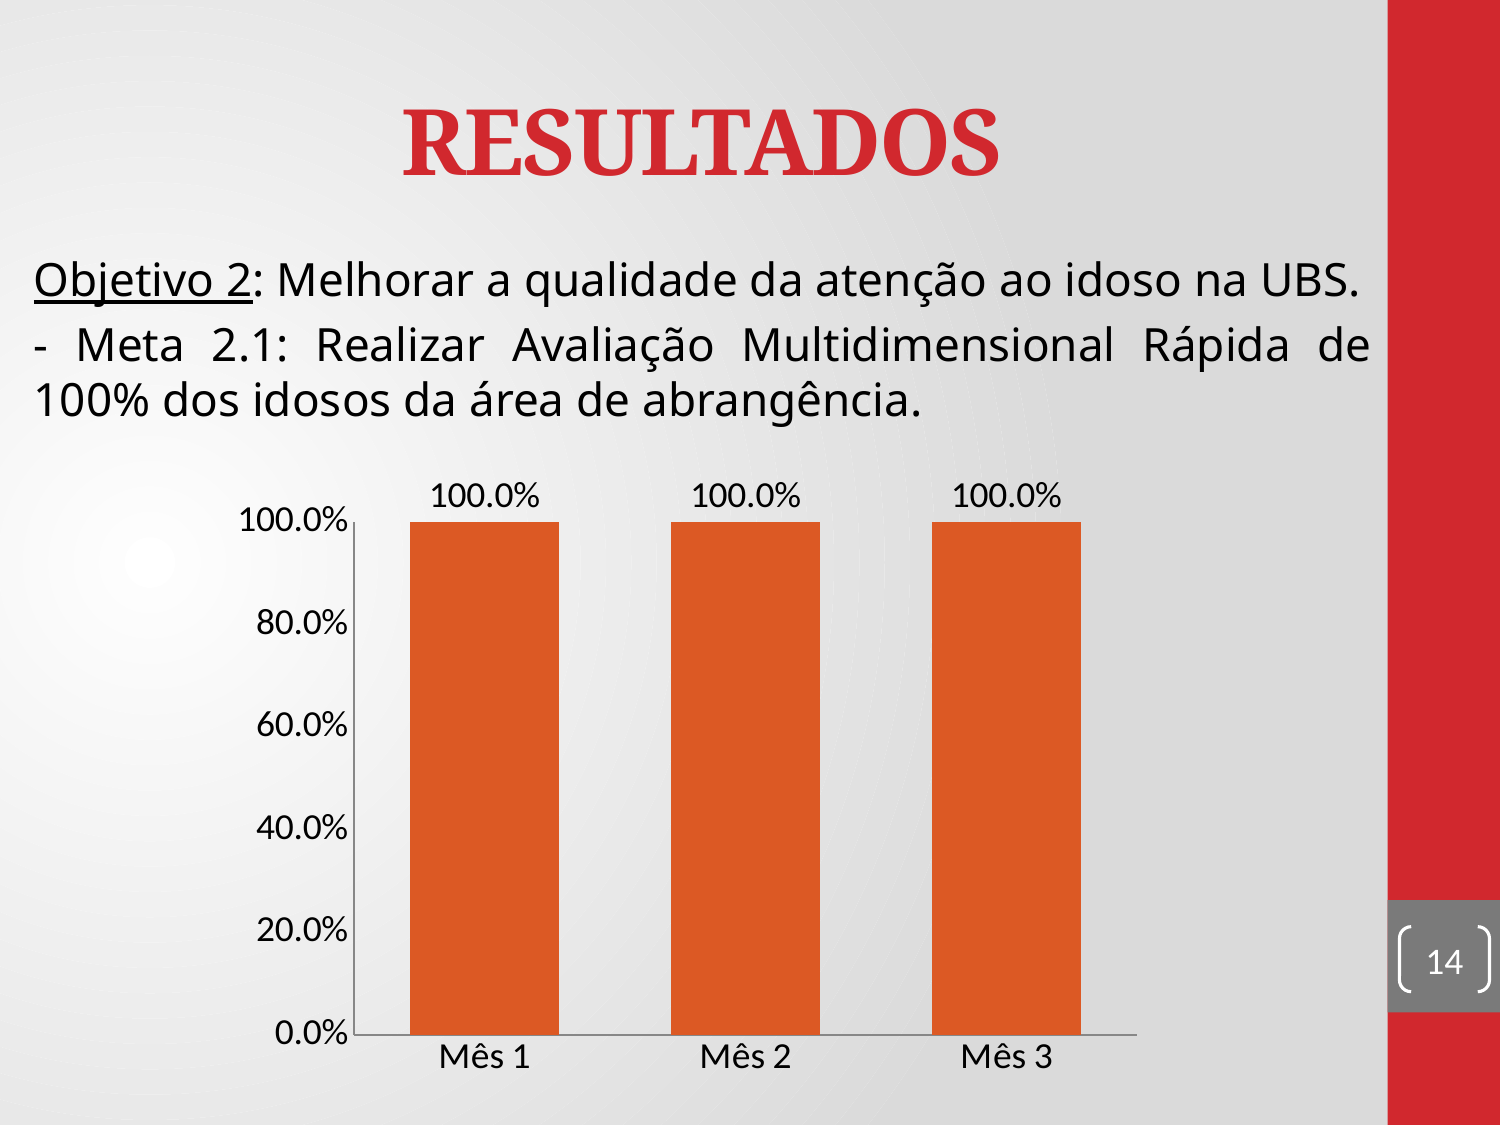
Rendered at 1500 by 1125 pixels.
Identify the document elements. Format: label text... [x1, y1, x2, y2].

title RESULTADOS [53, 45, 1353, 233]
chart [217, 479, 1157, 1090]
list Objetivo 2: Melhorar a qualidade da atenção ao idoso na UBS. - Meta 2.1: Realizar Avaliação Multidimensional Rápida de 100% dos idosos da área de abrangência. [0, 243, 1388, 445]
slide_number 14 [1397, 925, 1492, 994]
